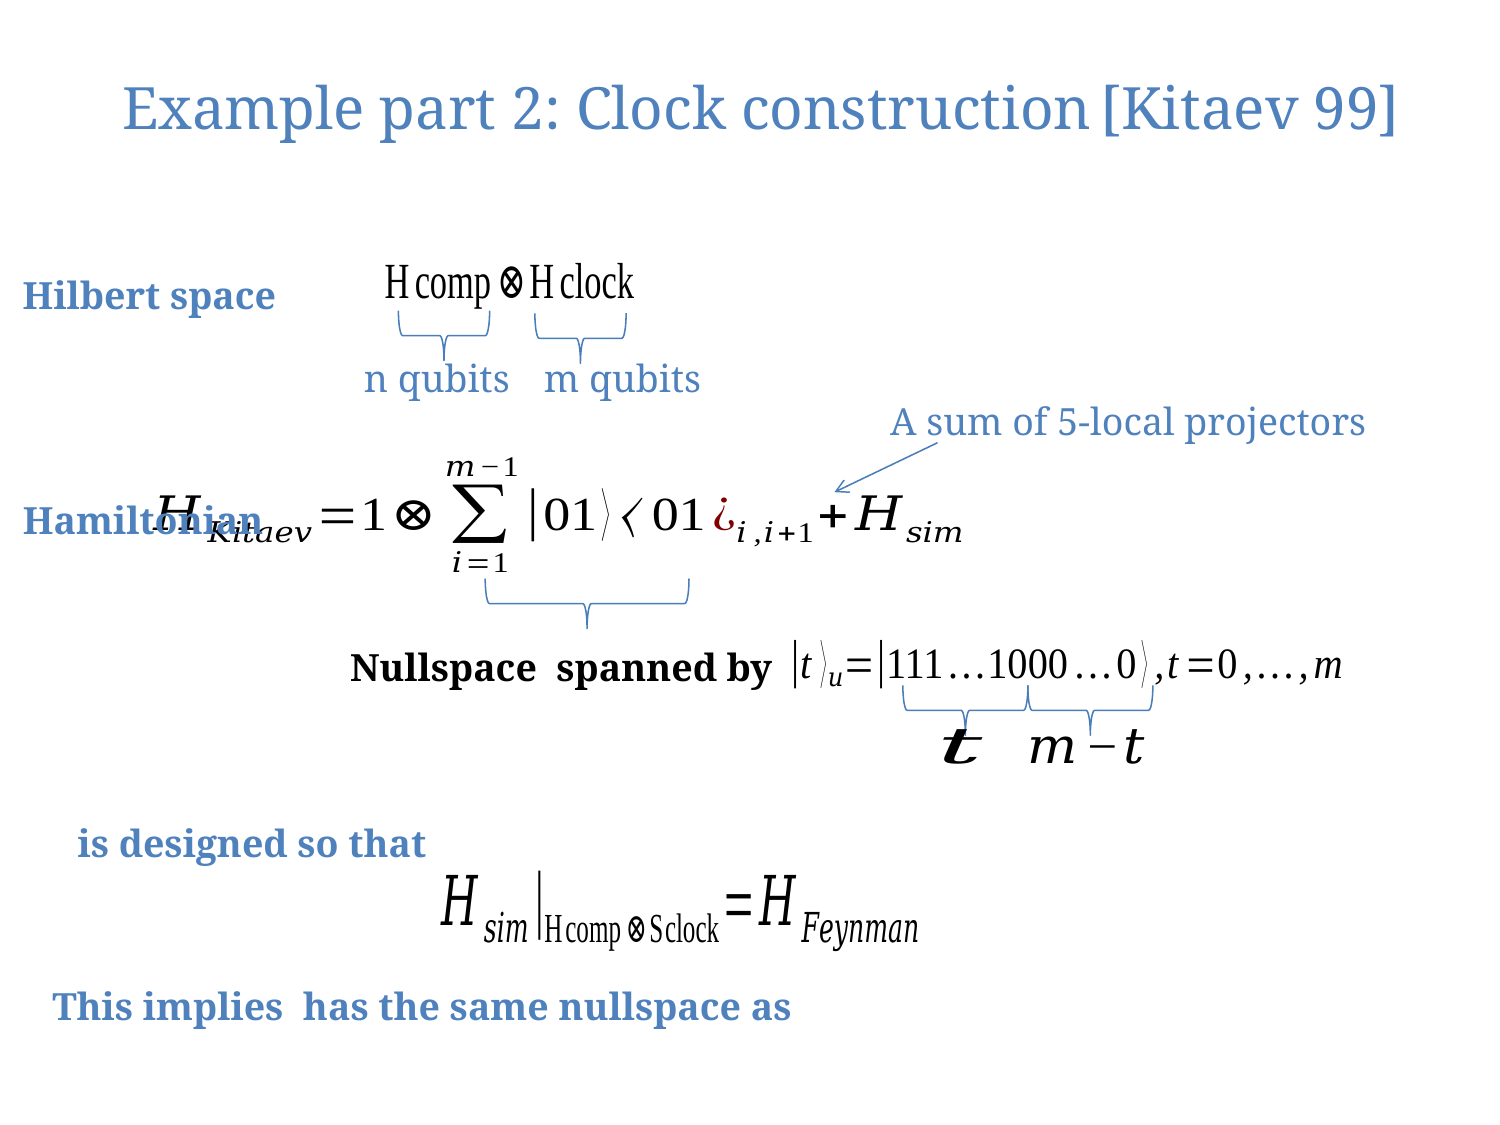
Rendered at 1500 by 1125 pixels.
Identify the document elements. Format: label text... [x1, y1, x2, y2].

text_box Example part 2: Clock construction [Kitaev 99] [107, 64, 1415, 159]
text_box [484, 578, 690, 630]
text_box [834, 442, 938, 493]
text_box [397, 310, 491, 362]
text_box m qubits [529, 347, 716, 407]
text_box [902, 685, 1028, 729]
text_box [1027, 685, 1154, 737]
text_box A sum of 5-local projectors [875, 390, 1382, 451]
text_box Hilbert space [7, 264, 292, 325]
text_box n qubits [349, 347, 525, 407]
text_box Hamiltonian [8, 489, 279, 550]
text_box [534, 313, 627, 365]
